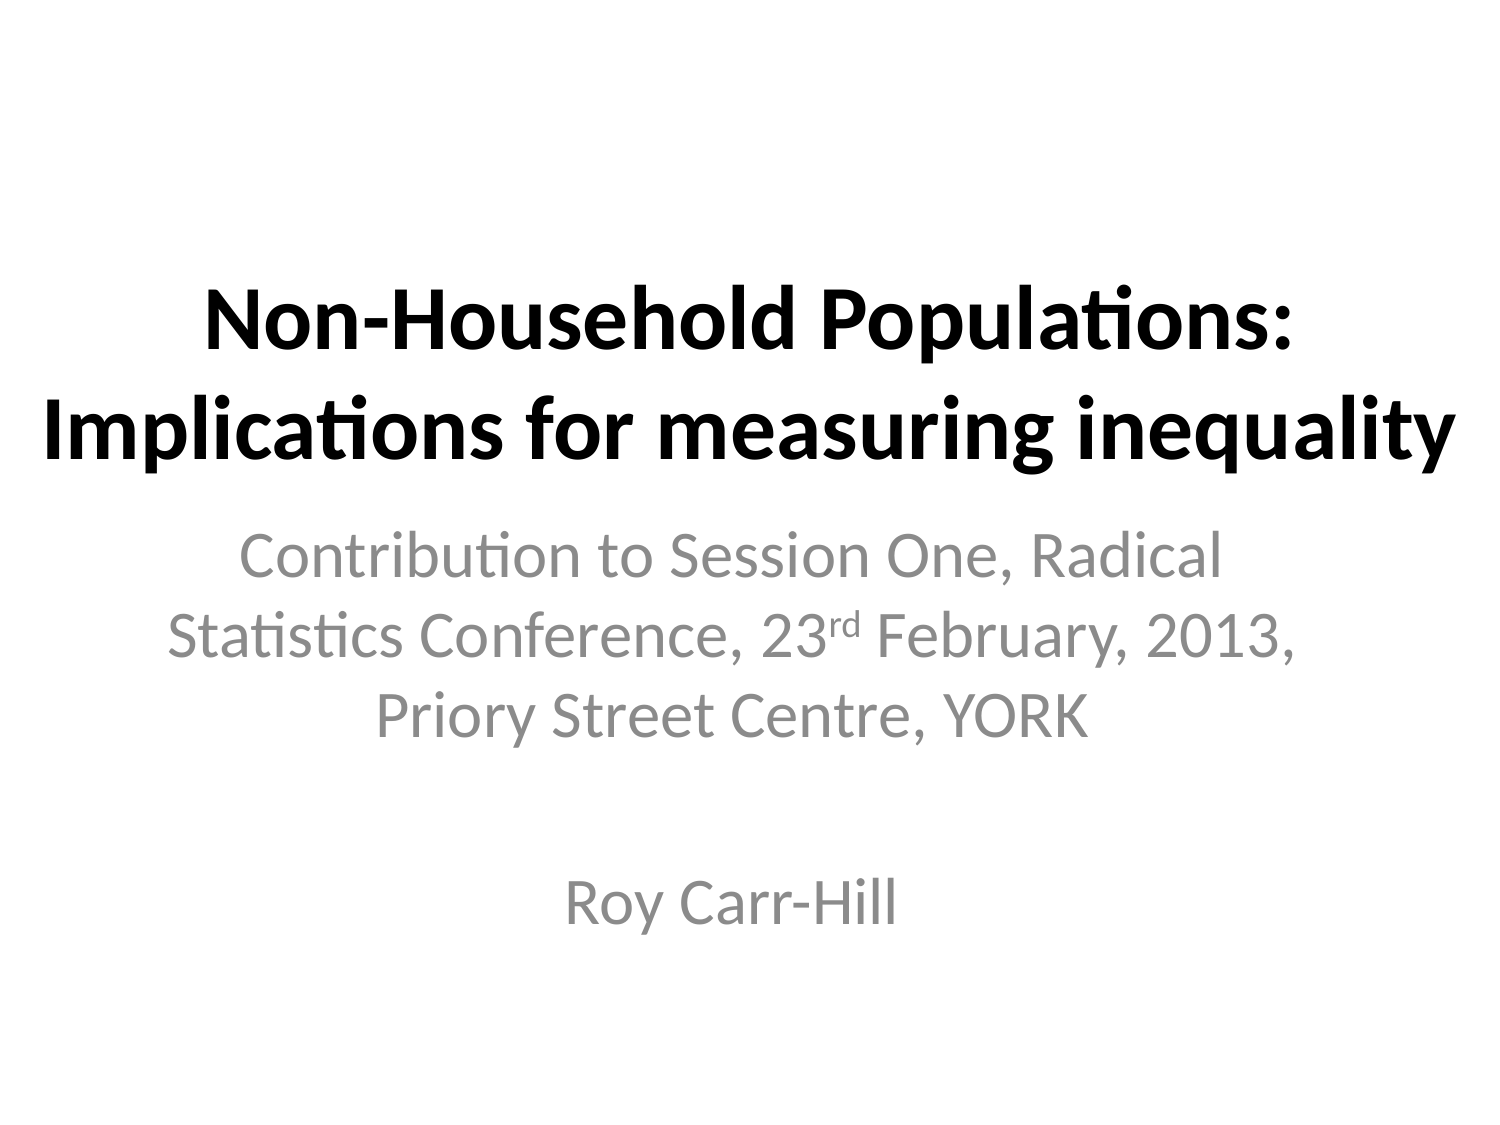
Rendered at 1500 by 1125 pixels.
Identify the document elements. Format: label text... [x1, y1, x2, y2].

subtitle Contribution to Session One, Radical Statistics Conference, 23rd February, 2013, Priory Street Centre, YORK Roy Carr-Hill [112, 503, 1353, 988]
title Non-Household Populations: Implications for measuring inequality [0, 219, 1500, 516]
